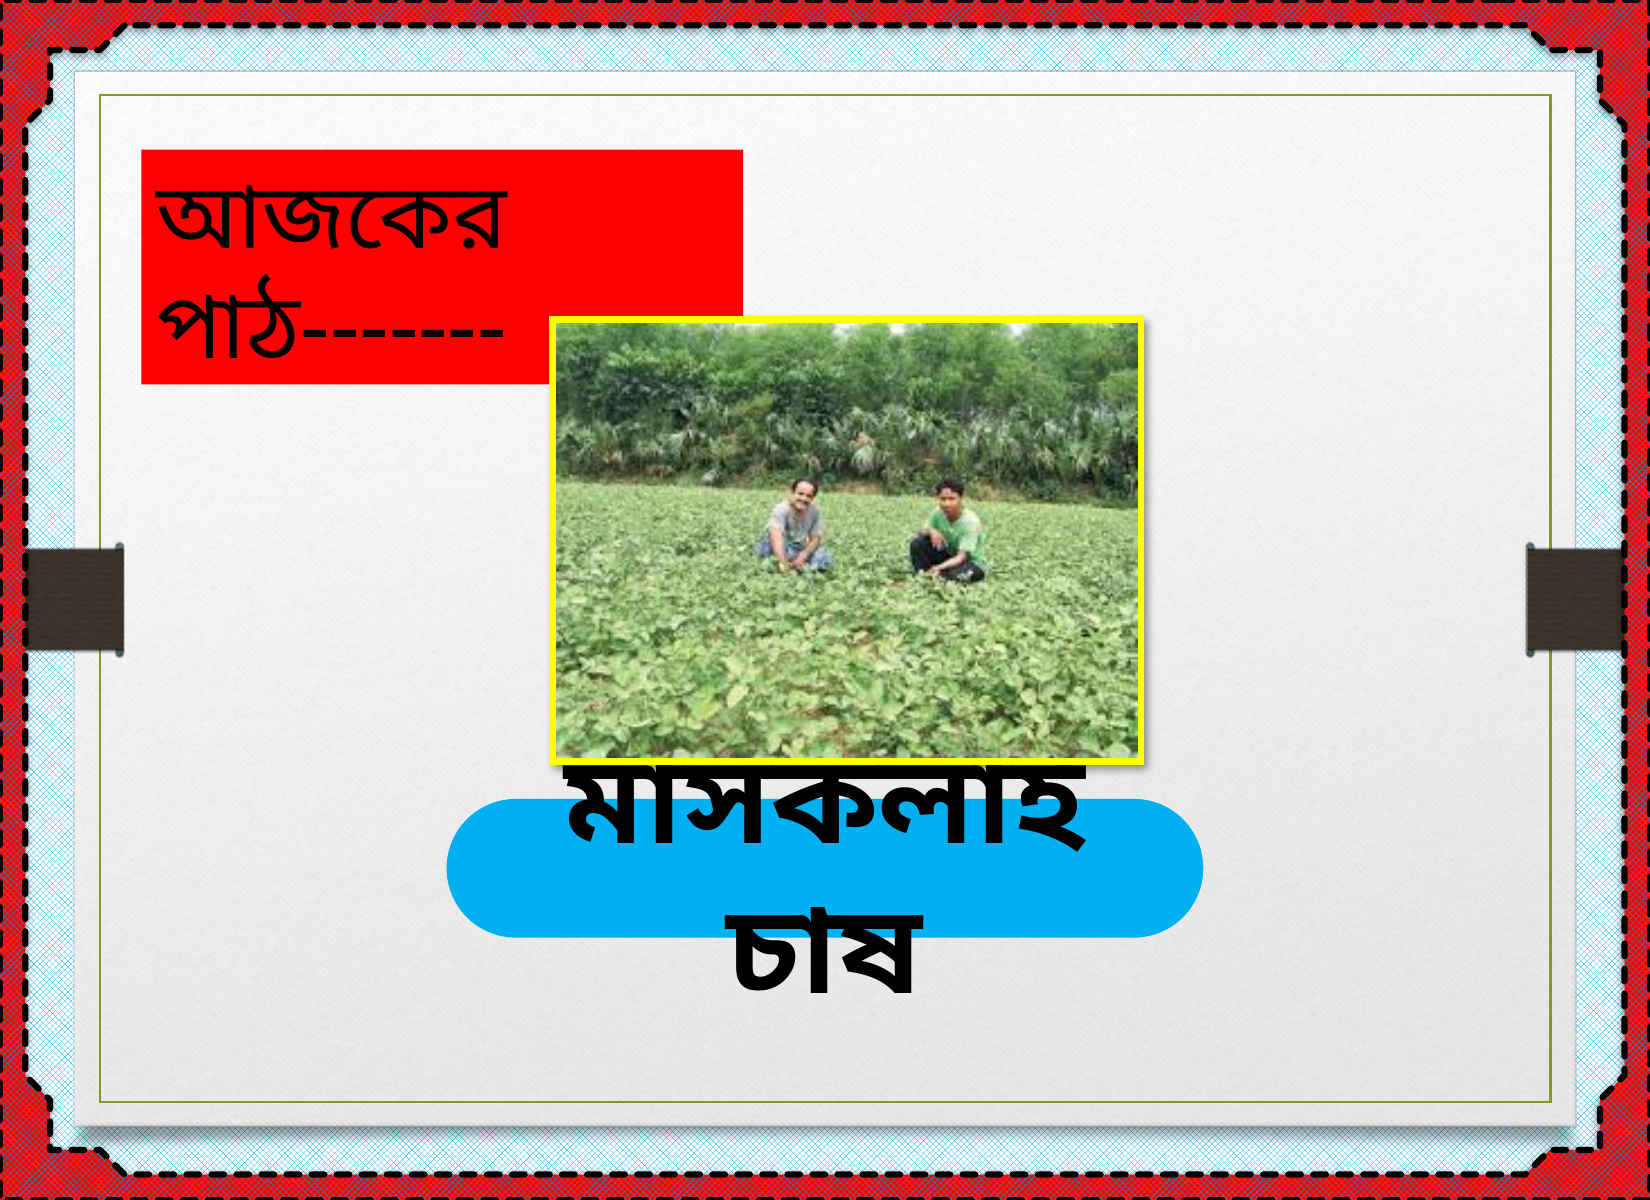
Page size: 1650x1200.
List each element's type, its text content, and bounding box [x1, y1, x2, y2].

text_box আজকের পাঠ------- [141, 149, 744, 385]
picture [26, 26, 1624, 1174]
text_box মাসকলাই চাষ [451, 803, 1199, 933]
text_box [0, 0, 1650, 1200]
